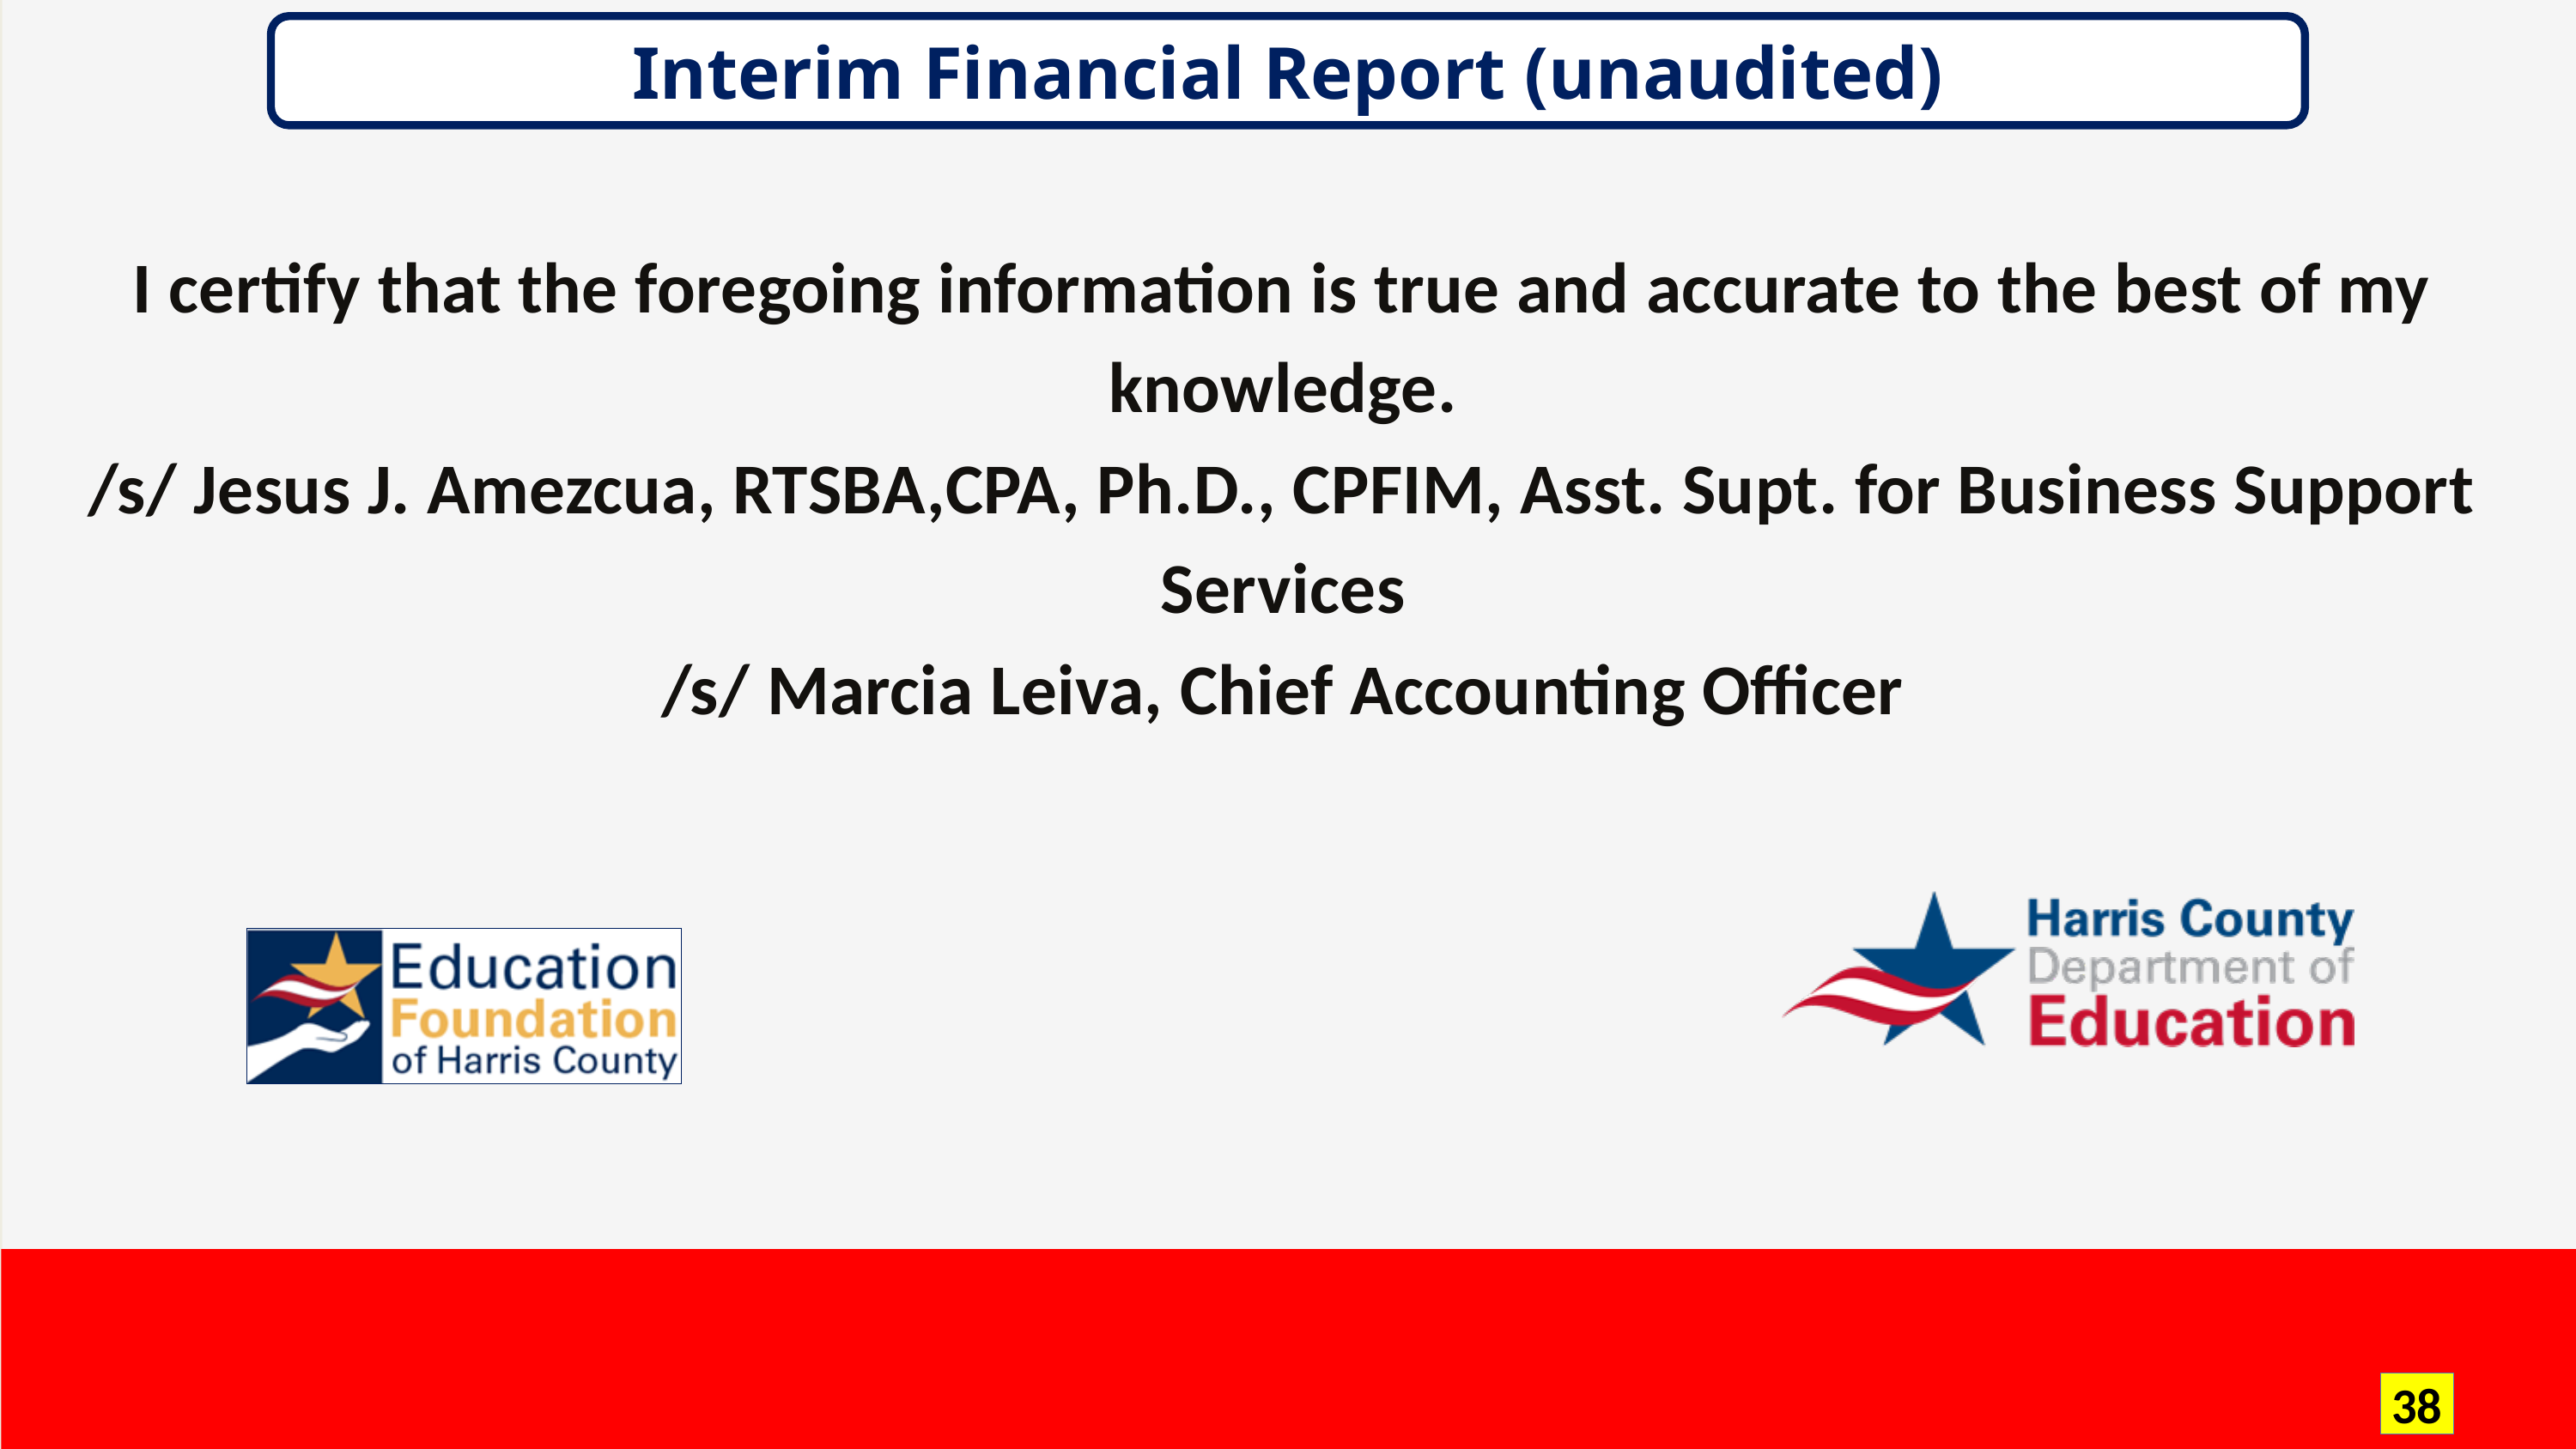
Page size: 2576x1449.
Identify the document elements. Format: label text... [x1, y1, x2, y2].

picture [246, 927, 683, 1084]
text_box Interim Financial Report (unaudited) [269, 14, 2307, 128]
text_box [2, 0, 2576, 1249]
text_box [1, 1249, 2576, 1449]
slide_number 38 [2380, 1373, 2454, 1434]
text_box I certify that the foregoing information is true and accurate to the best of my knowledge. /s/ Jesus J. Amezcua, RTSBA,CPA, Ph.D., CPFIM, Asst. Supt. for Business Support Services /s/ Marcia Leiva, Chief Accounting Officer [0, 226, 2566, 730]
picture [1781, 891, 2354, 1048]
